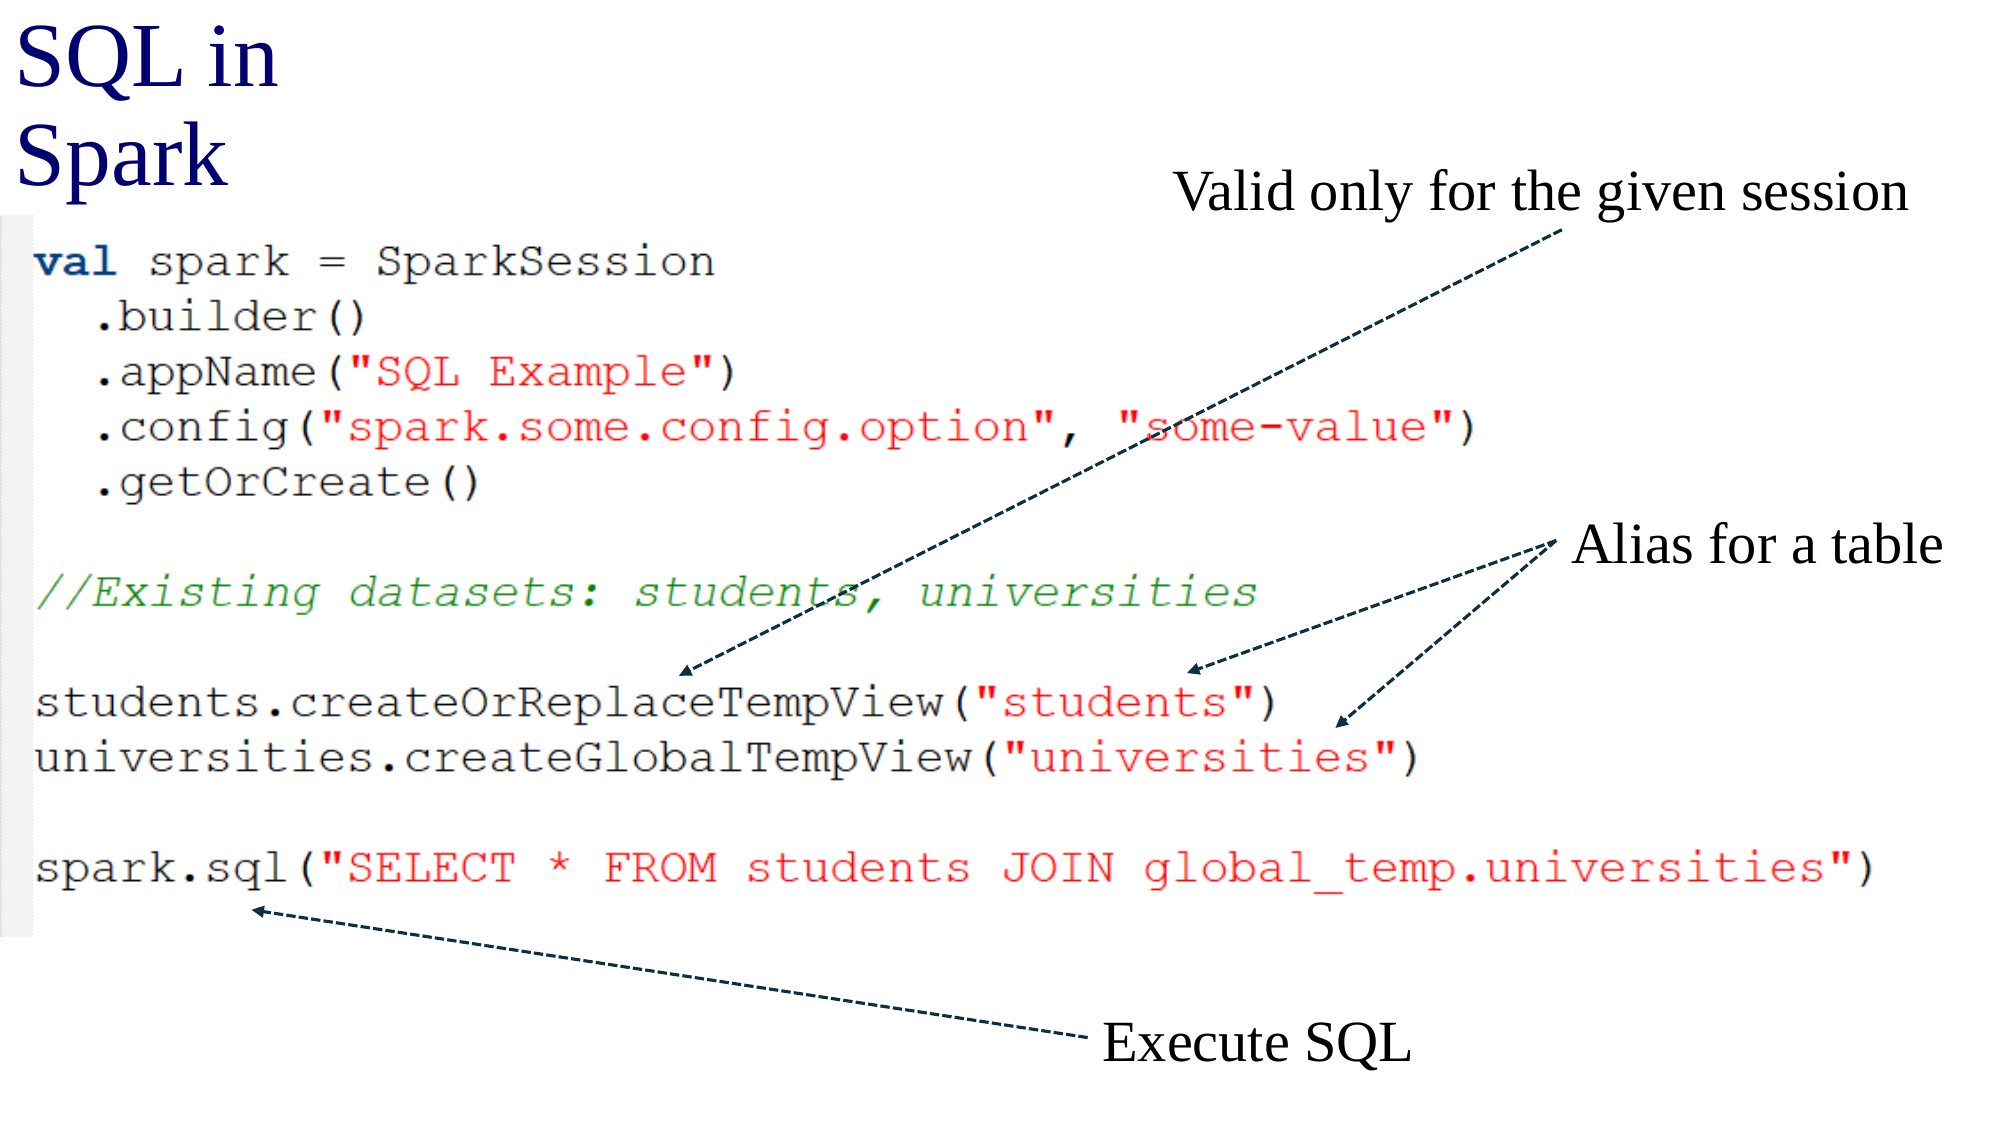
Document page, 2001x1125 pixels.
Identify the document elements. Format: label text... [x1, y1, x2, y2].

text_box Valid only for the given session [1157, 144, 1967, 230]
text_box Alias for a table [1930, 498, 1967, 583]
picture [0, 214, 1930, 938]
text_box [1186, 540, 1334, 674]
text_box SQL in Spark [0, 0, 478, 214]
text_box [1334, 540, 1557, 729]
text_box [251, 909, 1089, 1039]
text_box Execute SQL [1087, 995, 1431, 1080]
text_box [678, 230, 1563, 677]
